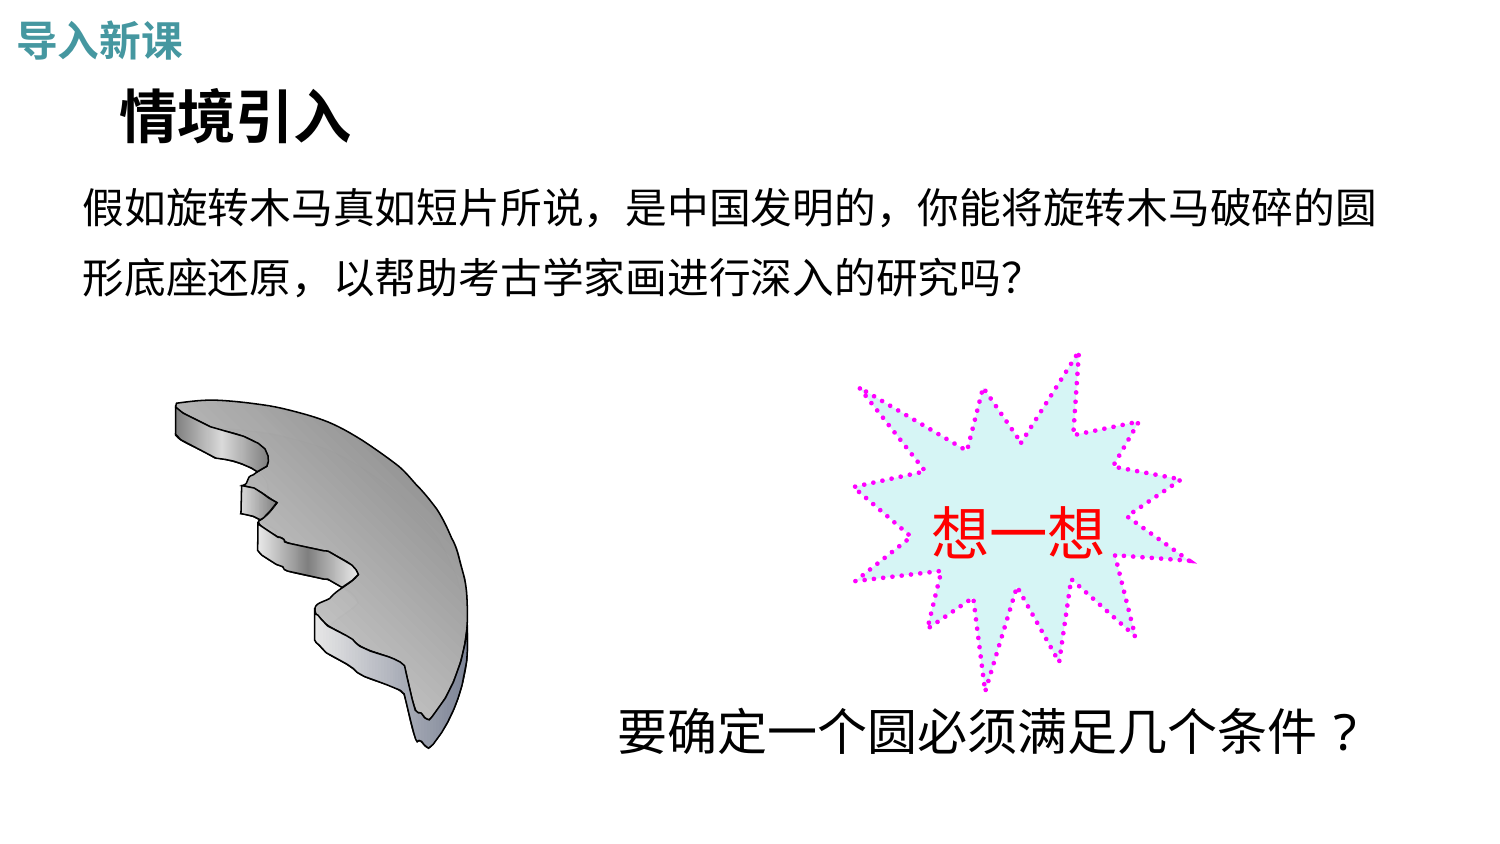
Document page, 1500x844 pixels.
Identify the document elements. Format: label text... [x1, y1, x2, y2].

text_box 导入新课 [1, 7, 199, 72]
text_box 要确定一个圆必须满足几个条件? [602, 680, 1478, 768]
text_box 情境引入 [80, 69, 391, 146]
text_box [853, 351, 1190, 692]
text_box 假如旋转木马真如短片所说，是中国发明的，你能将旋转木马破碎的圆形底座还原，以帮助考古学家画进行深入的研究吗？ [67, 154, 1432, 309]
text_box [175, 399, 468, 752]
